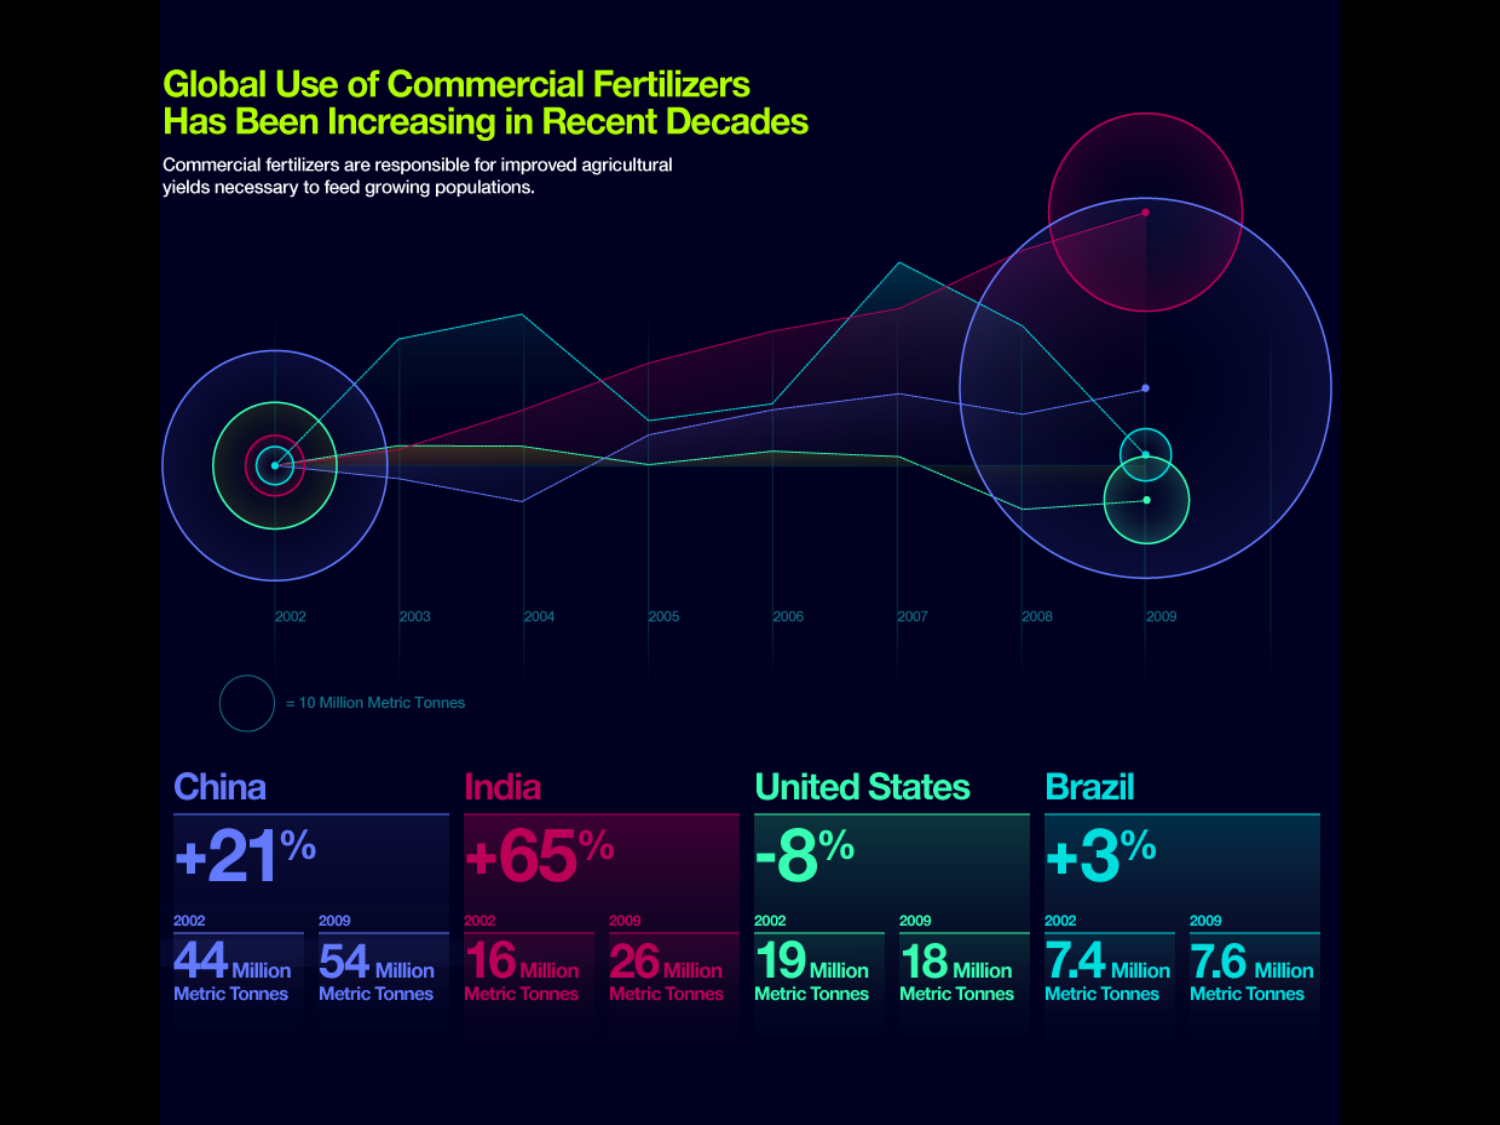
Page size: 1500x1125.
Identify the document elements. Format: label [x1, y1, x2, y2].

picture [158, 0, 1342, 1125]
